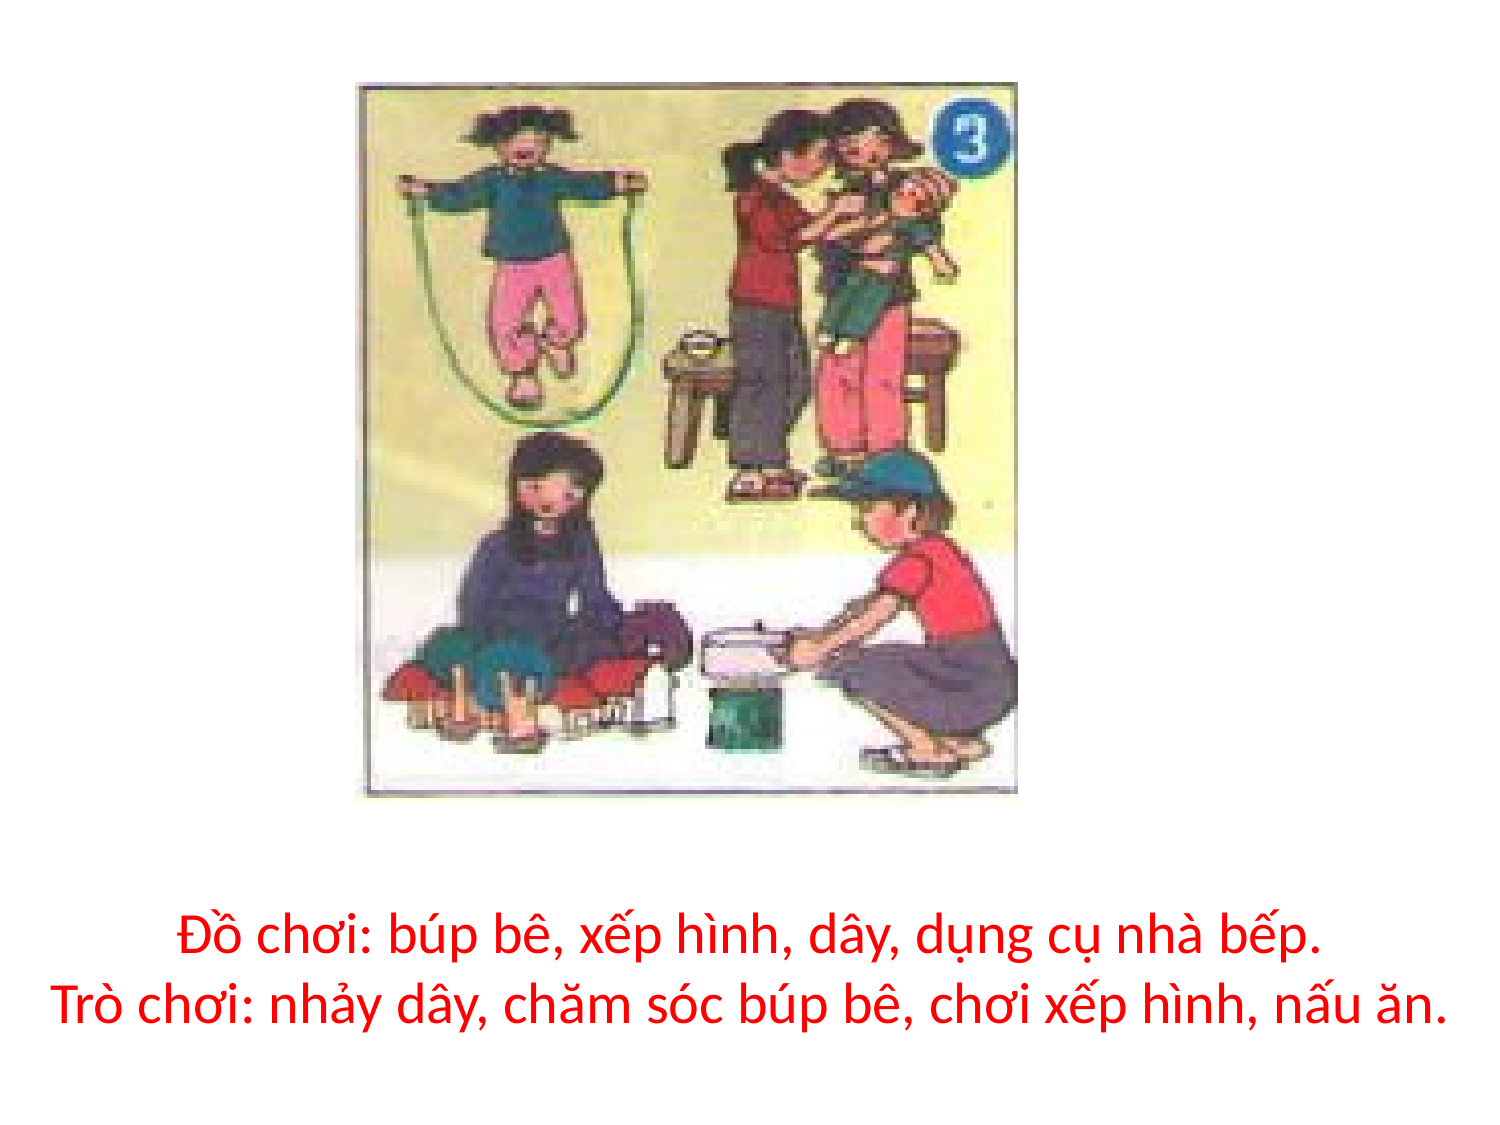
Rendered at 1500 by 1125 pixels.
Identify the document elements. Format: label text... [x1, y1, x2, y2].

title Đồ chơi: búp bê, xếp hình, dây, dụng cụ nhà bếp. Trò chơi: nhảy dây, chăm sóc búp bê, chơi xếp hình, nấu ăn. [0, 805, 1500, 1125]
picture [355, 74, 1031, 808]
